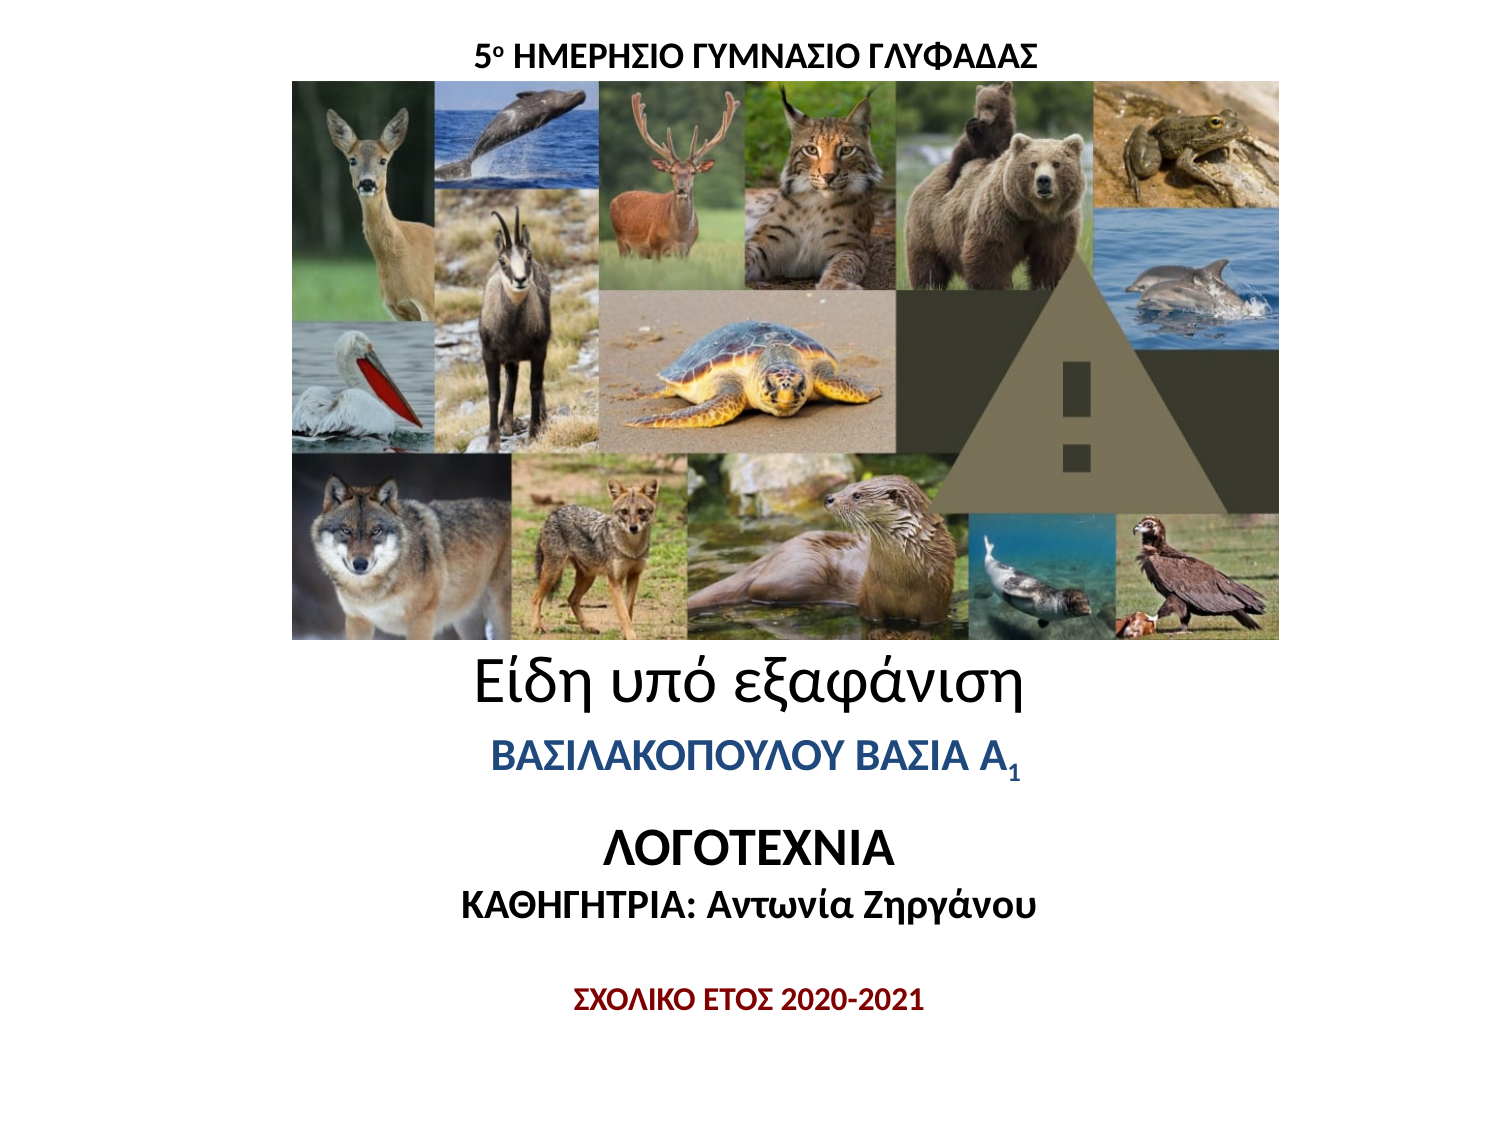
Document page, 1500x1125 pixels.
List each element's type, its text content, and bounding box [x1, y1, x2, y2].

picture [292, 81, 1279, 640]
text_box Είδη υπό εξαφάνιση ΒΑΣΙΛΑΚΟΠΟΥΛΟΥ ΒΑΣΙΑ Α1 ΛΟΓΟΤΕΧΝΙΑ ΚΑΘΗΓΗΤΡΙΑ: Αντωνία Ζηργάνου ΣΧΟΛΙΚΟ ΕΤΟΣ 2020-2021 [70, 550, 1429, 1102]
text_box 5ο ΗΜΕΡΗΣΙΟ ΓΥΜΝΑΣΙΟ ΓΛΥΦΑΔΑΣ [281, 23, 1231, 94]
